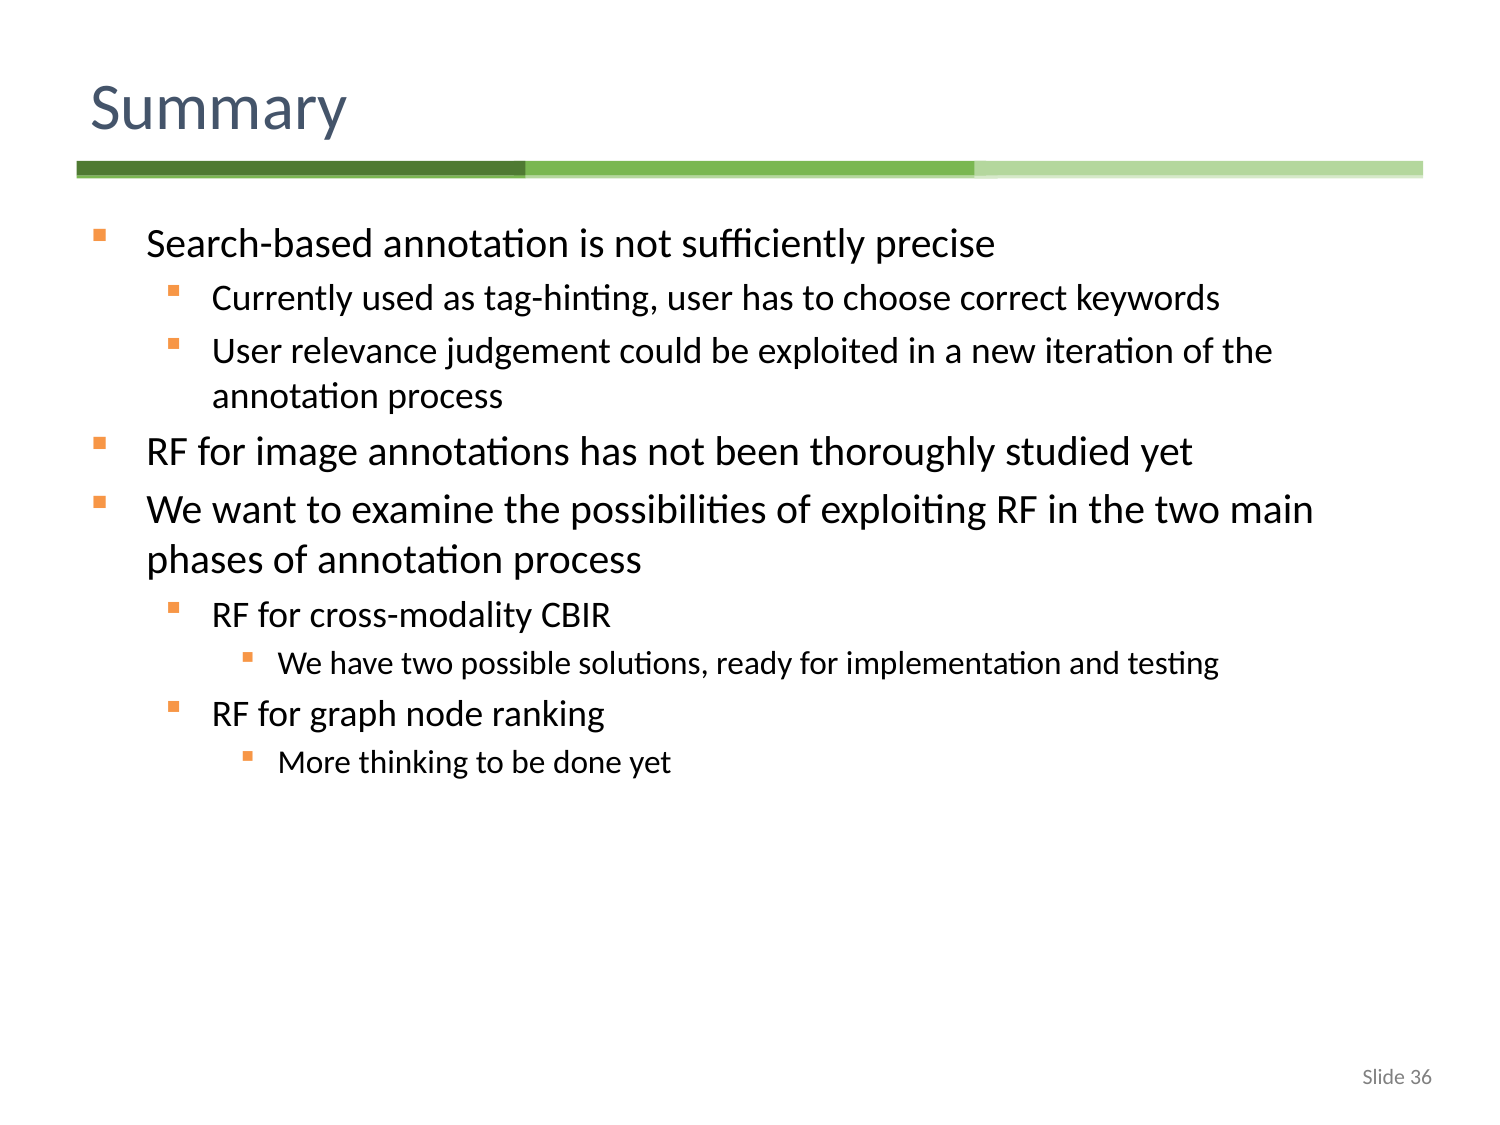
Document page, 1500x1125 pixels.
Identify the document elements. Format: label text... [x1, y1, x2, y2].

title Summary [75, 45, 1425, 161]
list Search-based annotation is not sufficiently precise Currently used as tag-hinting, user has to choose correct keywords User relevance judgement could be exploited in a new iteration of the annotation process RF for image annotations has not been thoroughly studied yet We want to examine the possibilities of exploiting RF in the two main phases of annotation process RF for cross-modality CBIR We have two possible solutions, ready for implementation and testing RF for graph node ranking More thinking to be done yet [75, 208, 1425, 1012]
